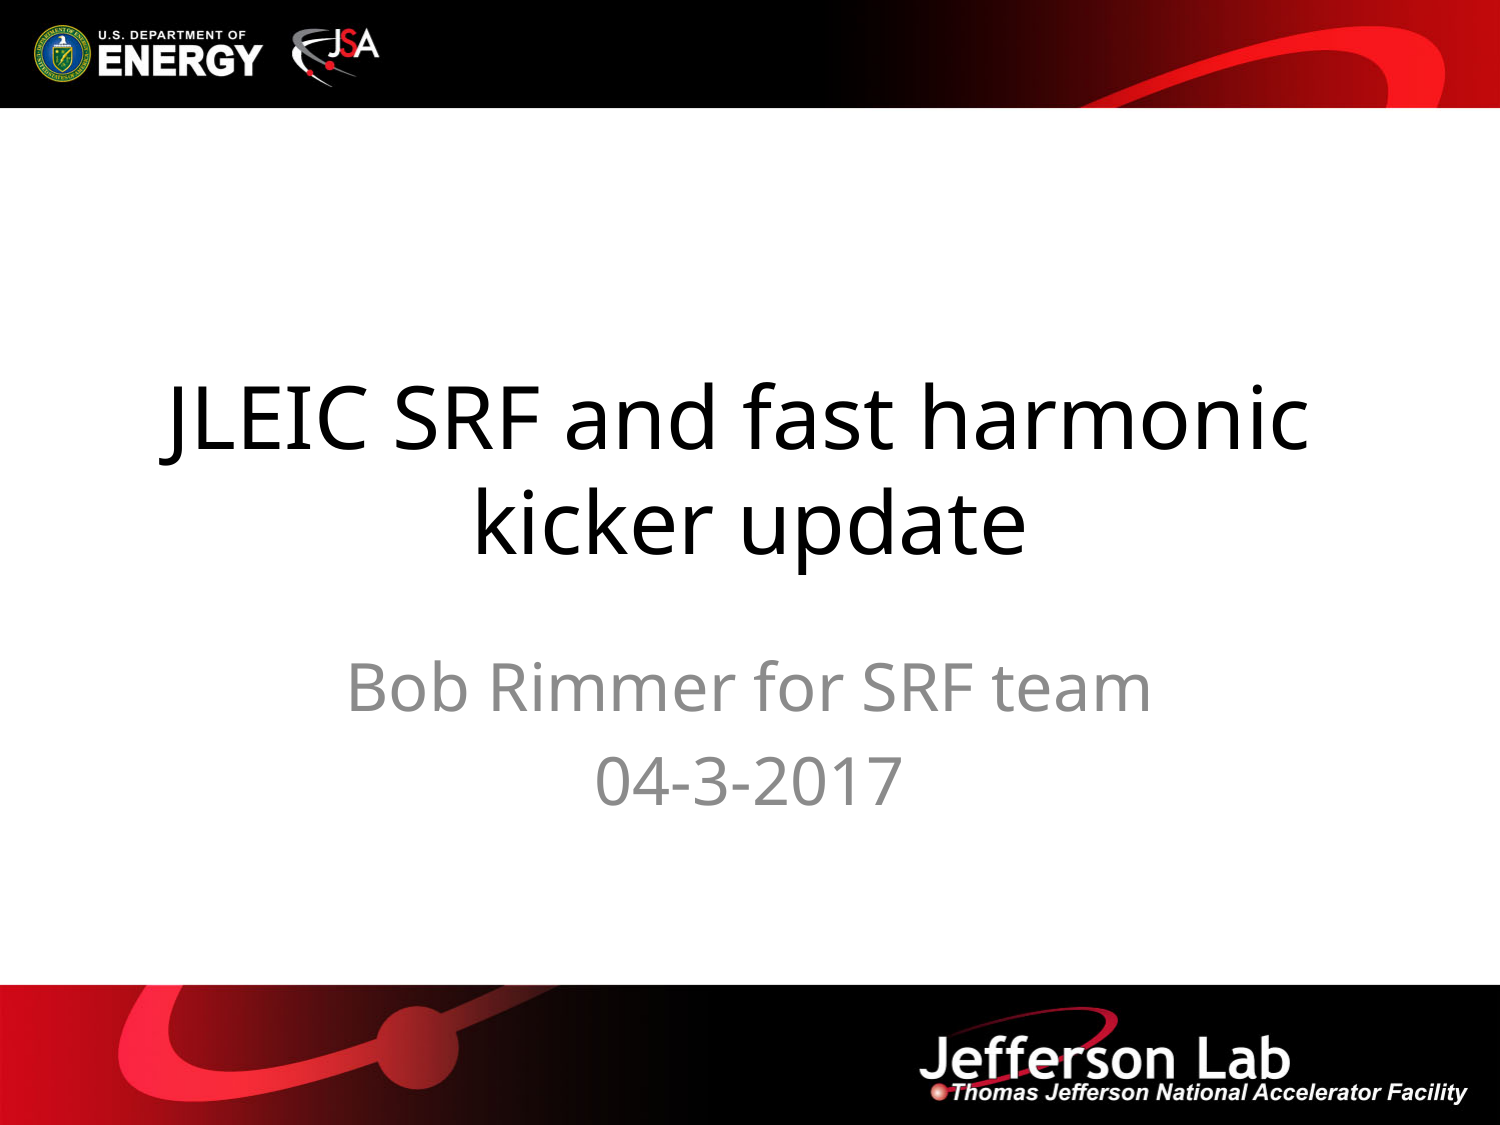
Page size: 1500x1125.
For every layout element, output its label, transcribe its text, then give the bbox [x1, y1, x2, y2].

subtitle Bob Rimmer for SRF team 04-3-2017 [225, 637, 1275, 925]
title JLEIC SRF and fast harmonic kicker update [112, 346, 1388, 588]
picture [0, 0, 1500, 1125]
